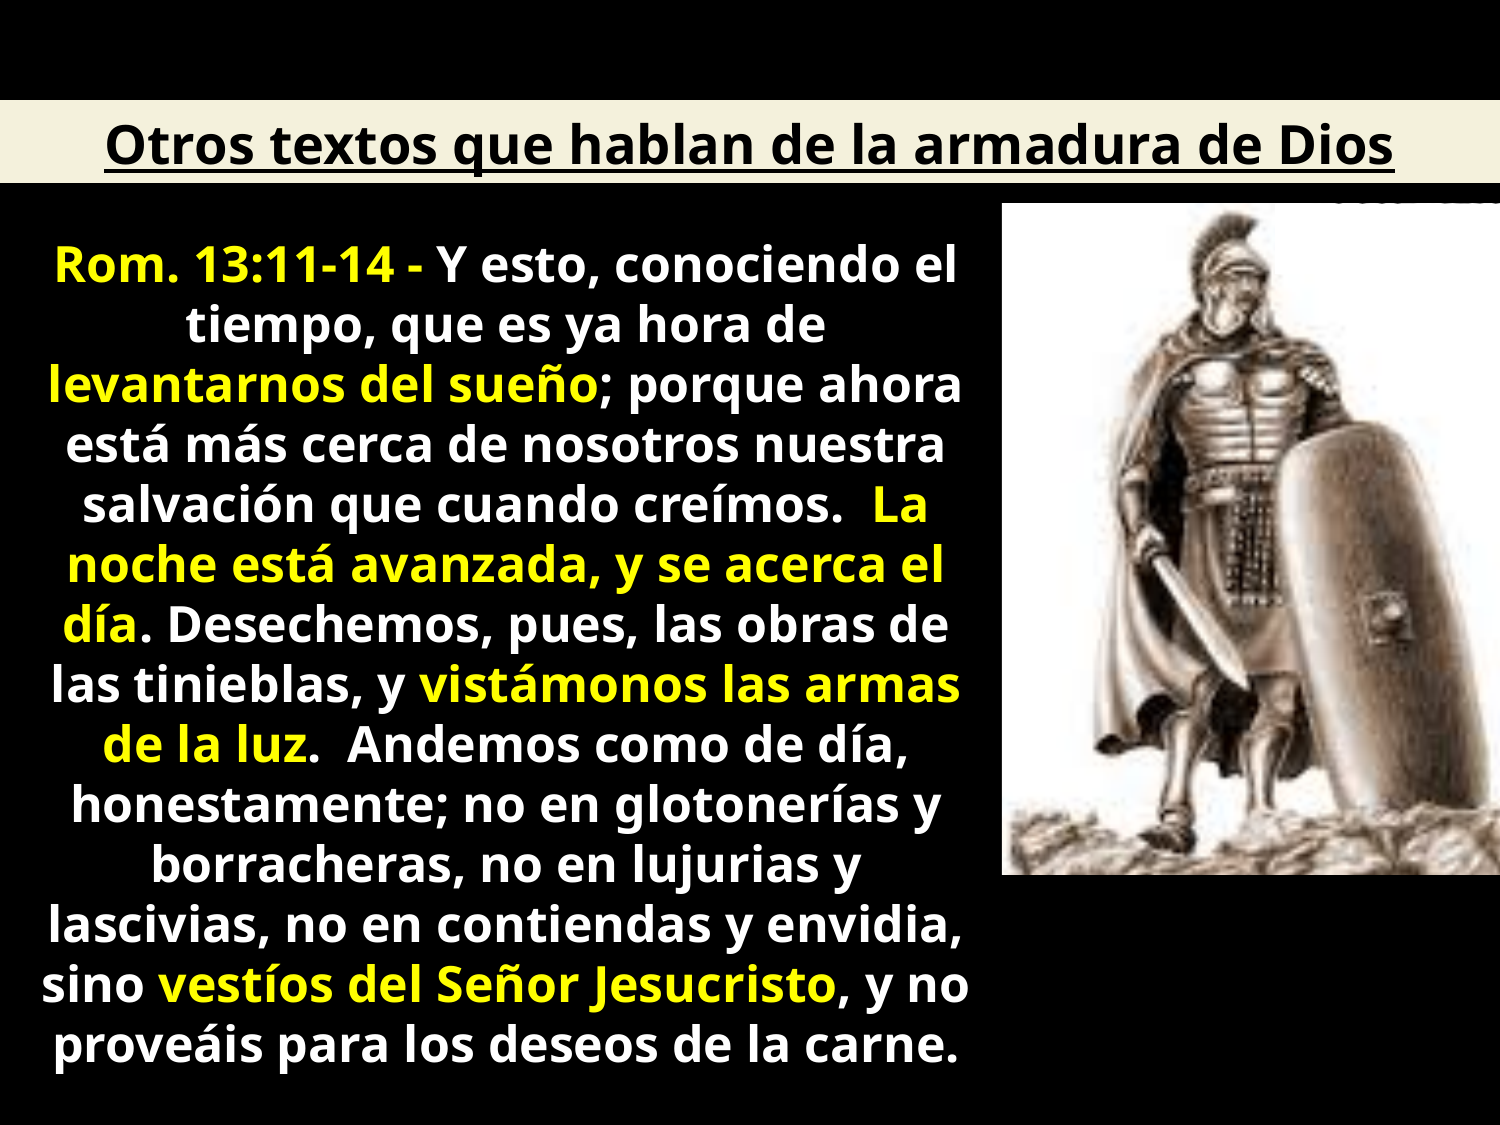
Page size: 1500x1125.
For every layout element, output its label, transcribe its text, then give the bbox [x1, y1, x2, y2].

text_box Otros textos que hablan de la armadura de Dios [0, 100, 1500, 183]
text_box Rom. 13:11-14 - Y esto, conociendo el tiempo, que es ya hora de levantarnos del sueño; porque ahora está más cerca de nosotros nuestra salvación que cuando creímos. La noche está avanzada, y se acerca el día. Desechemos, pues, las obras de las tinieblas, y vistámonos las armas de la luz. Andemos como de día, honestamente; no en glotonerías y borracheras, no en lujurias y lascivias, no en contiendas y envidia, sino vestíos del Señor Jesucristo, y no proveáis para los deseos de la carne. [24, 224, 988, 1080]
picture [1001, 203, 1500, 875]
